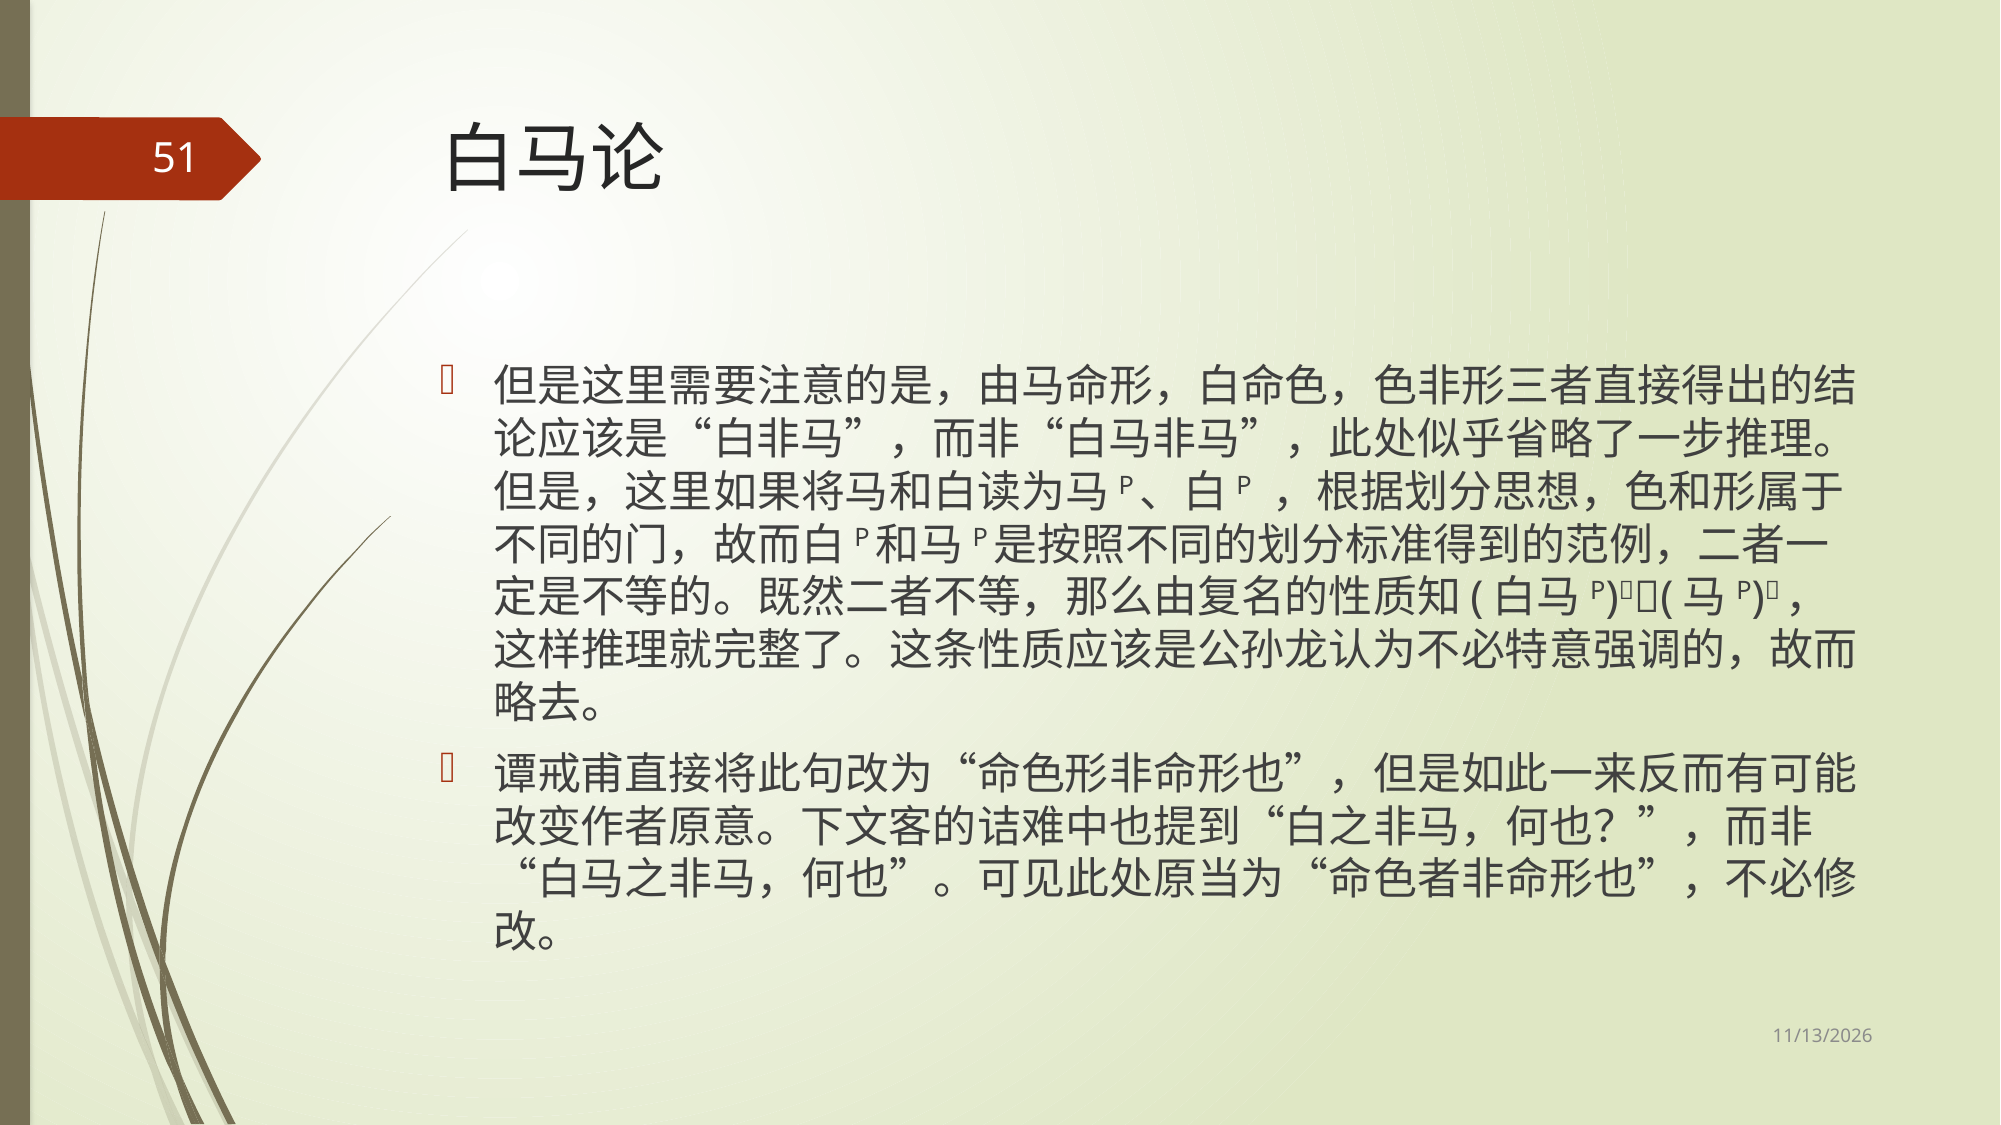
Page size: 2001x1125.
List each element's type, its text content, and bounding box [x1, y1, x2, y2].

list 但是这里需要注意的是，由马命形，白命色，色非形三者直接得出的结论应该是“白非马”，而非“白马非马”，此处似乎省略了一步推理。但是，这里如果将马和白读为马P、白P ，根据划分思想，色和形属于不同的门，故而白P和马P是按照不同的划分标准得到的范例，二者一定是不等的。既然二者不等，那么由复名的性质知(白马P)(马P)，这样推理就完整了。这条性质应该是公孙龙认为不必特意强调的，故而略去。 谭戒甫直接将此句改为“命色形非命形也”，但是如此一来反而有可能改变作者原意。下文客的诘难中也提到“白之非马，何也？”，而非“白马之非马，何也”。可见此处原当为“命色者非命形也”，不必修改。 [424, 350, 1888, 970]
slide_number 51 [87, 129, 216, 190]
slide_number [1699, 1005, 1888, 1067]
title 白马论 [425, 102, 1888, 313]
